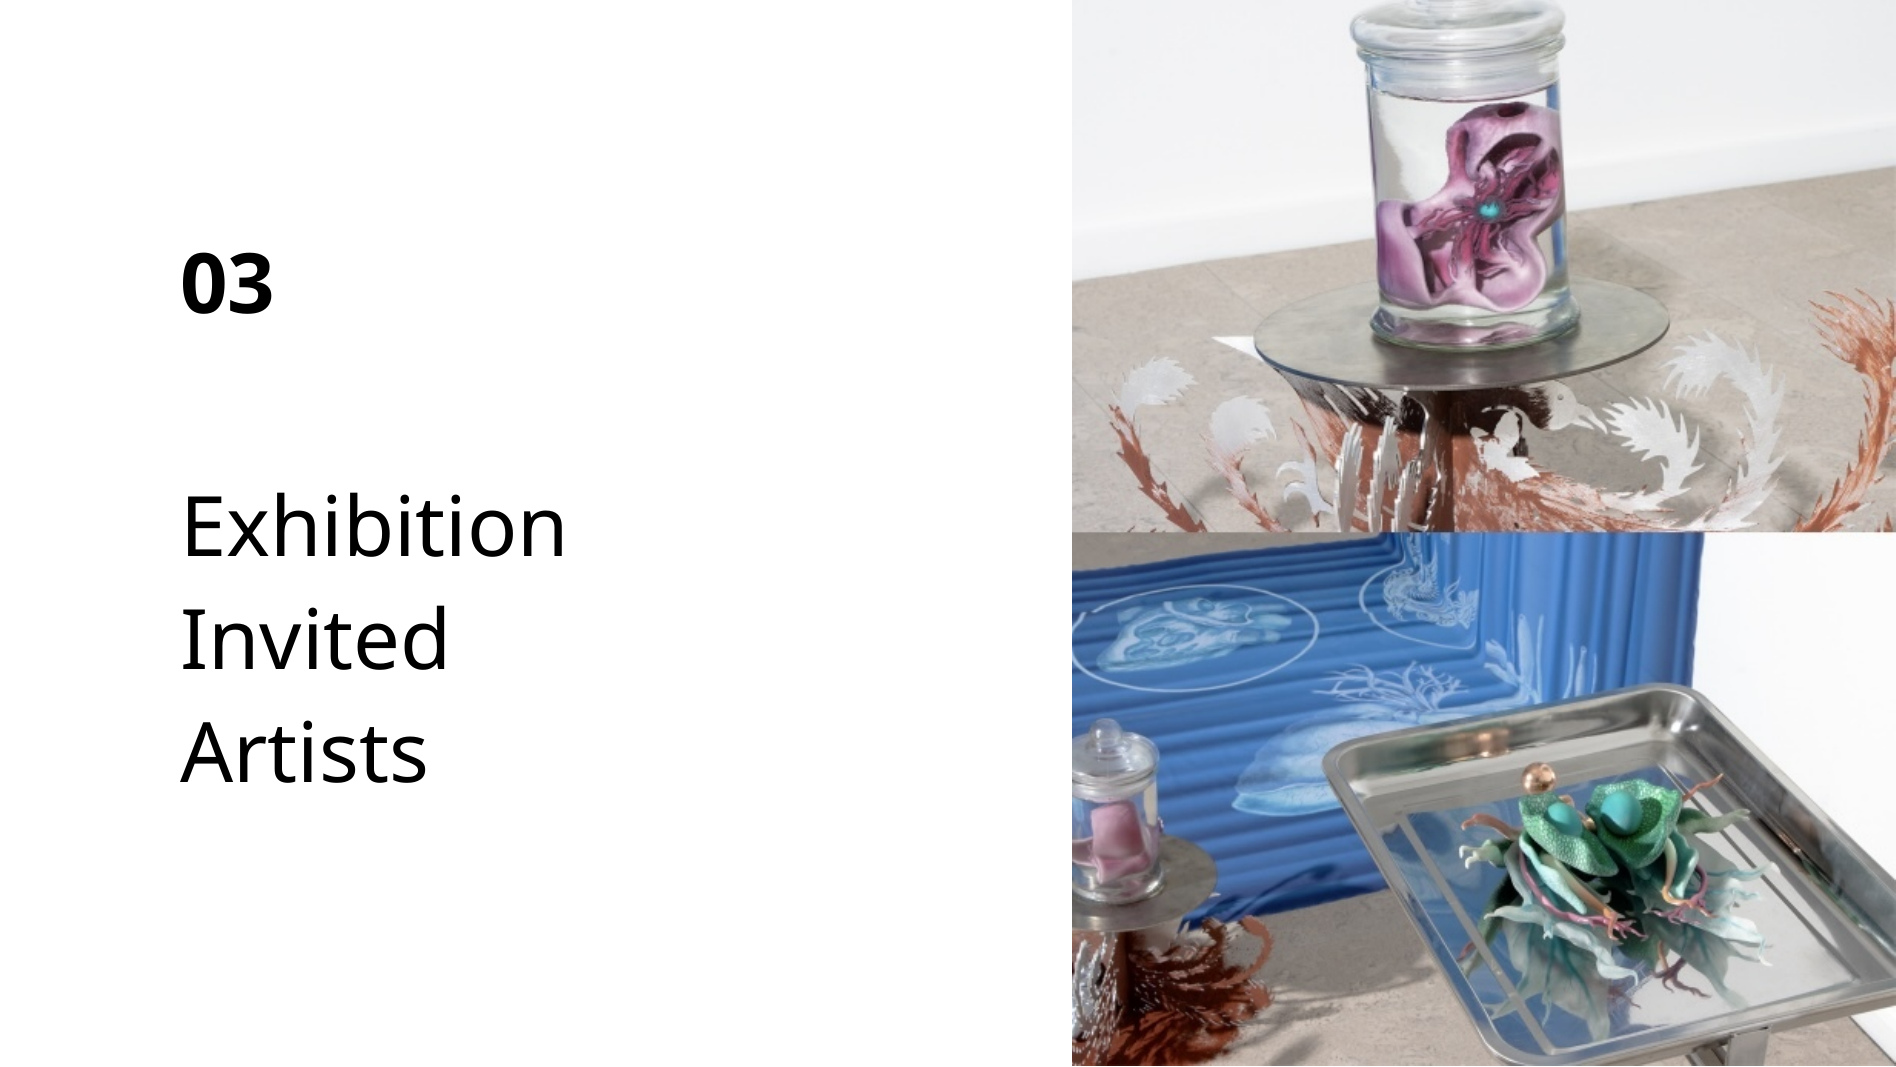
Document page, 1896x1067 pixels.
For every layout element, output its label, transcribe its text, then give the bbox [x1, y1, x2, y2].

text_box 03 [164, 201, 607, 346]
picture [1072, 0, 1896, 1066]
text_box Exhibition Invited Artists [164, 444, 822, 815]
